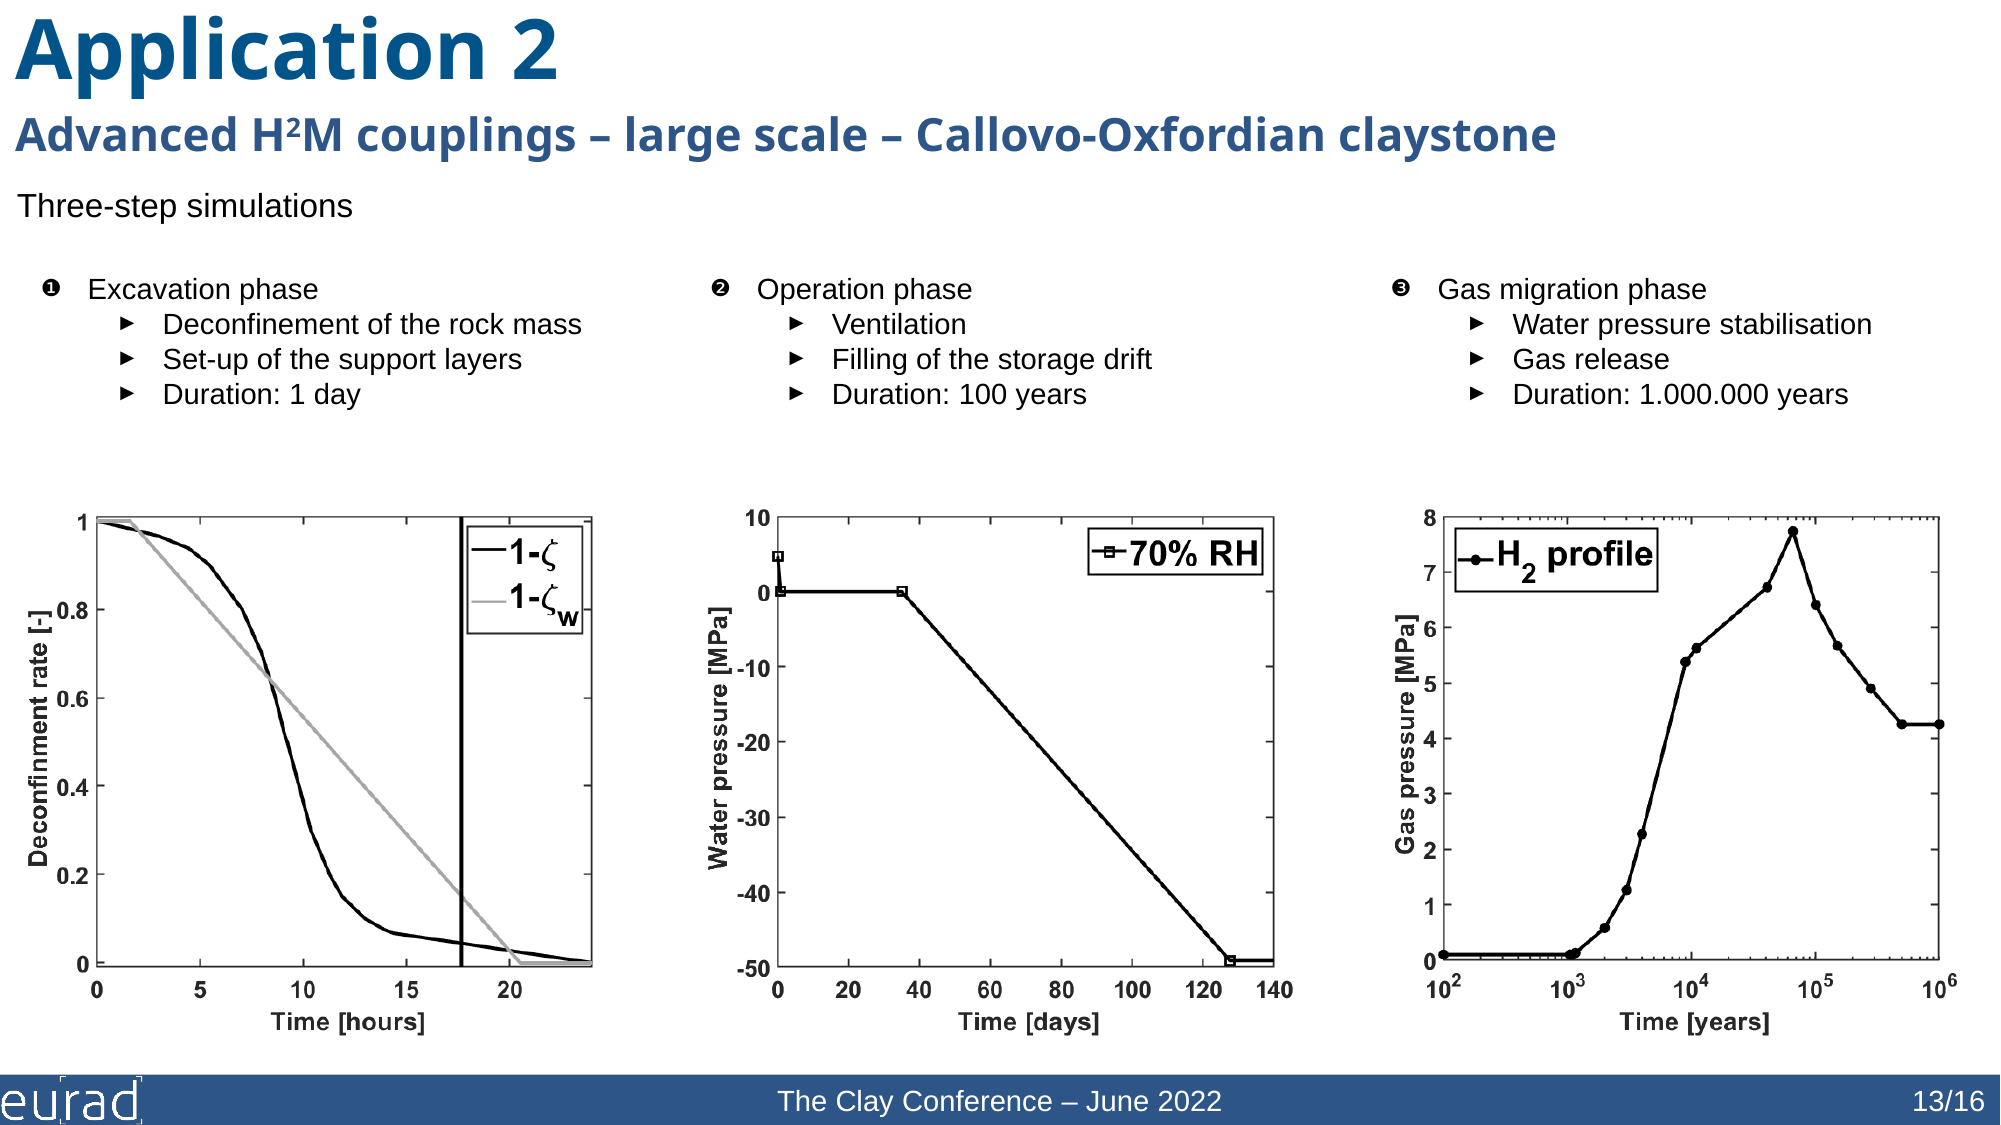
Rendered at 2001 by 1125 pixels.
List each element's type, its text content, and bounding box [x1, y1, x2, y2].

text_box Three-step simulations [2, 177, 378, 232]
picture [0, 1017, 166, 1125]
title Advanced H2M couplings – large scale – Callovo-Oxfordian claystone [0, 104, 1793, 170]
subtitle Application 2 [0, 0, 2000, 104]
text_box 13/16 [1846, 1074, 2000, 1125]
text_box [694, 262, 1335, 1036]
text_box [1360, 262, 2000, 1037]
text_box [13, 262, 653, 1036]
footer The Clay Conference – June 2022 [662, 1074, 1338, 1125]
